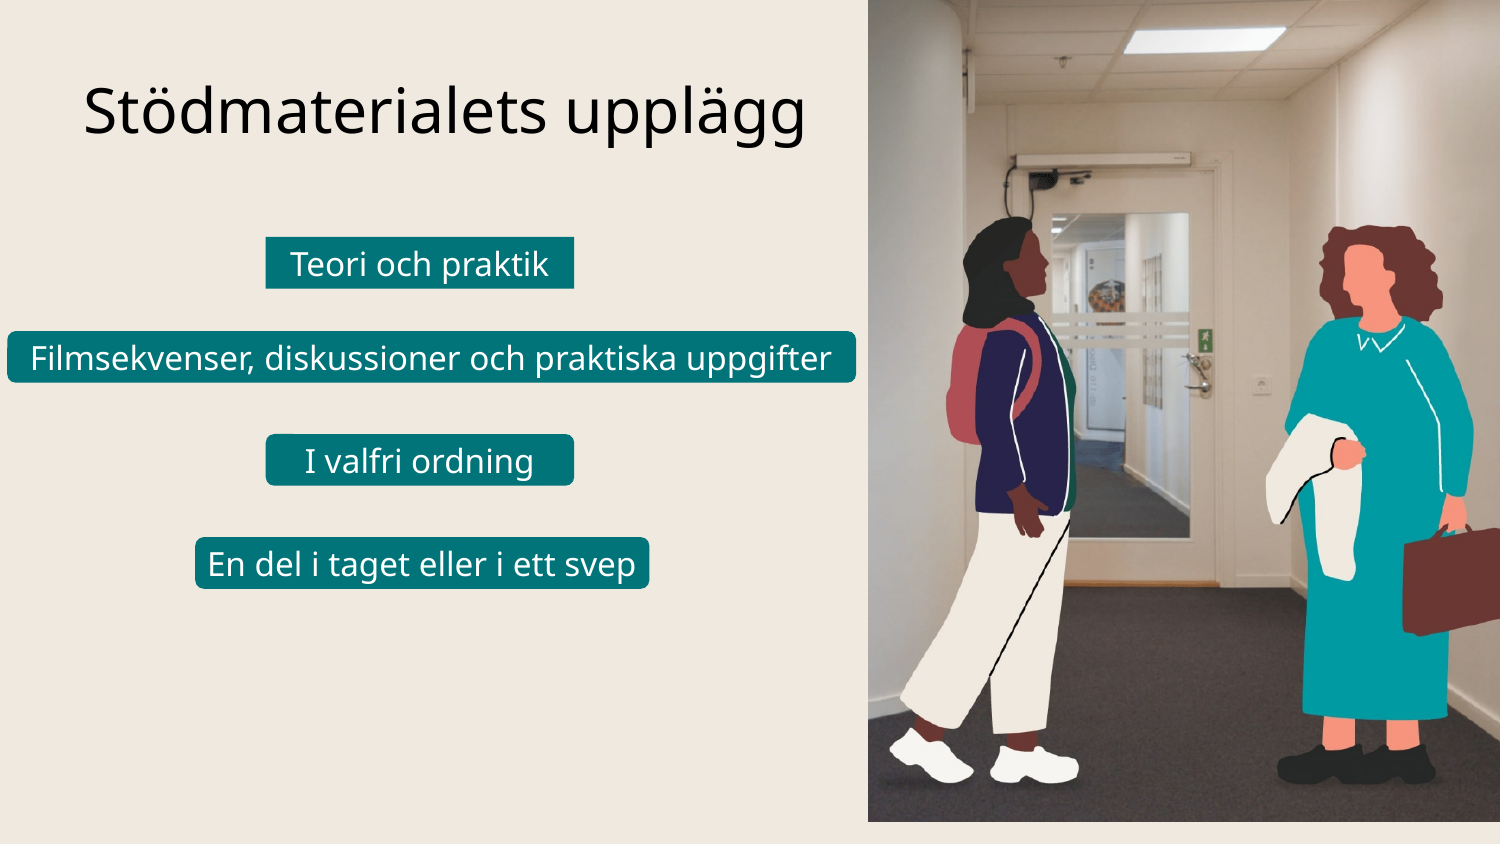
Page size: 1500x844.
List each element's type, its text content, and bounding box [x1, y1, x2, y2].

list Teori och praktik [265, 236, 575, 290]
picture [868, 0, 1500, 822]
title Stödmaterialets upplägg [83, 31, 868, 195]
text_box I valfri ordning [264, 432, 576, 487]
text_box En del i taget eller i ett svep [194, 536, 651, 590]
text_box Filmsekvenser, diskussioner och praktiska uppgifter [6, 329, 858, 384]
